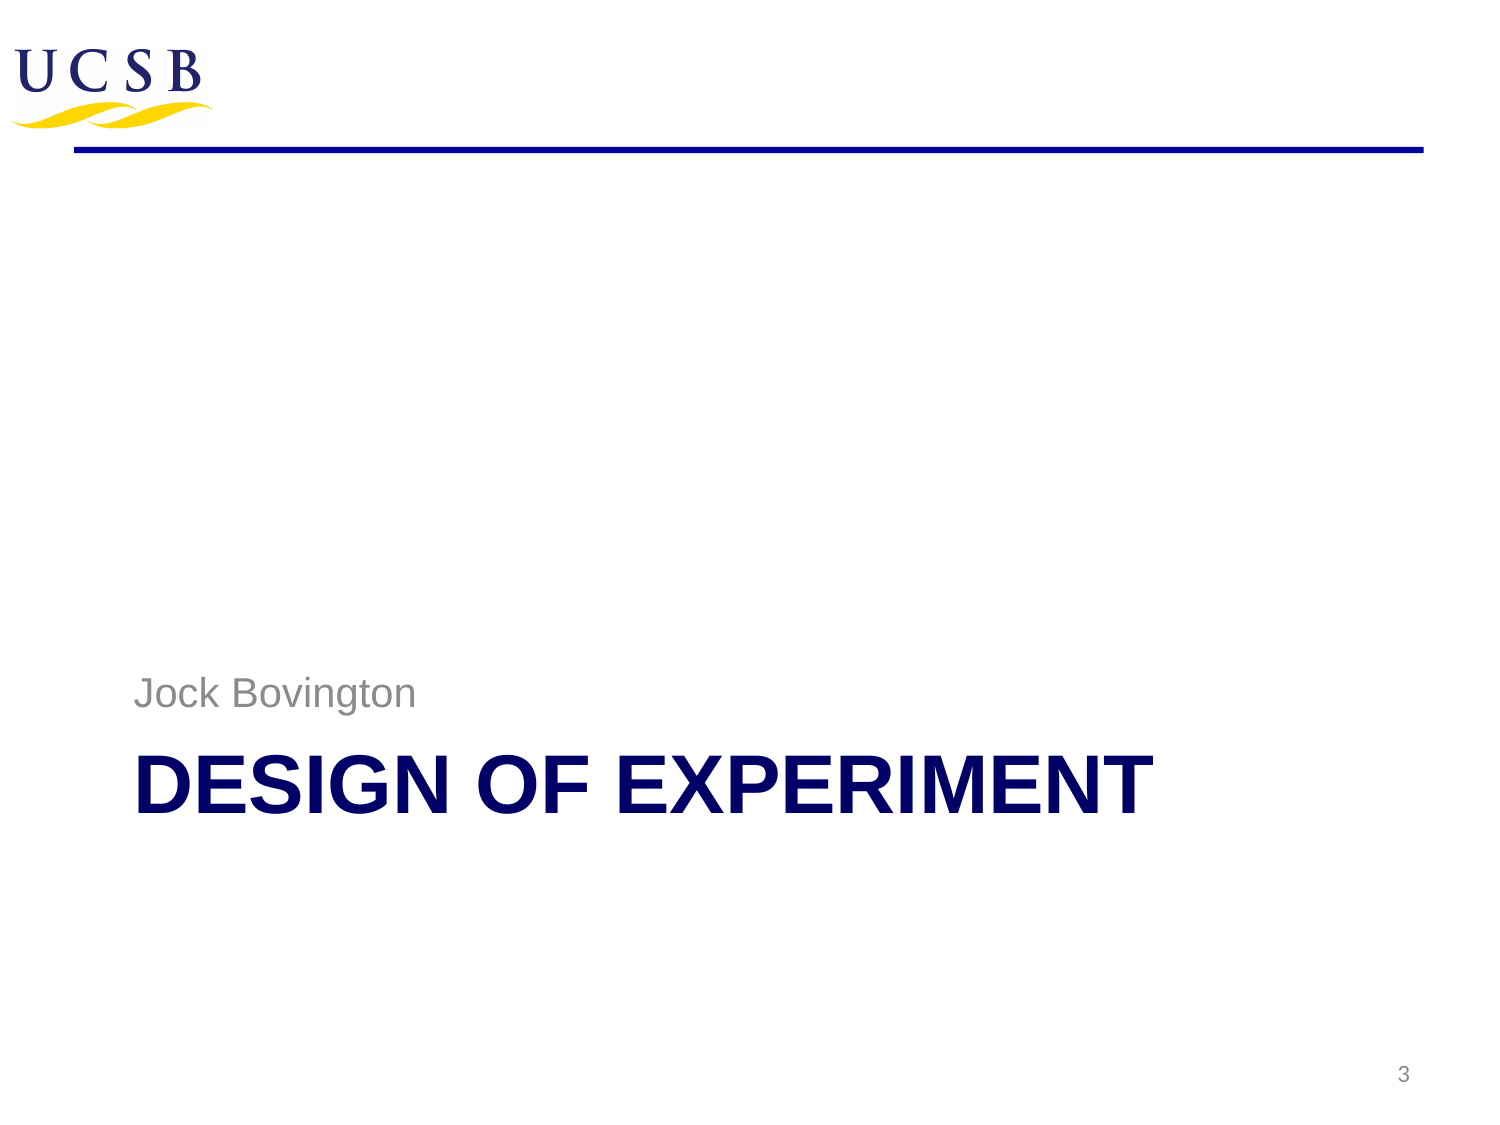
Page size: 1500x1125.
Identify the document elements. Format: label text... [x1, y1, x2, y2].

list Jock Bovington [118, 476, 1394, 724]
slide_number 3 [1074, 1042, 1425, 1103]
picture [12, 43, 213, 131]
title Design of Experiment [118, 724, 1394, 947]
